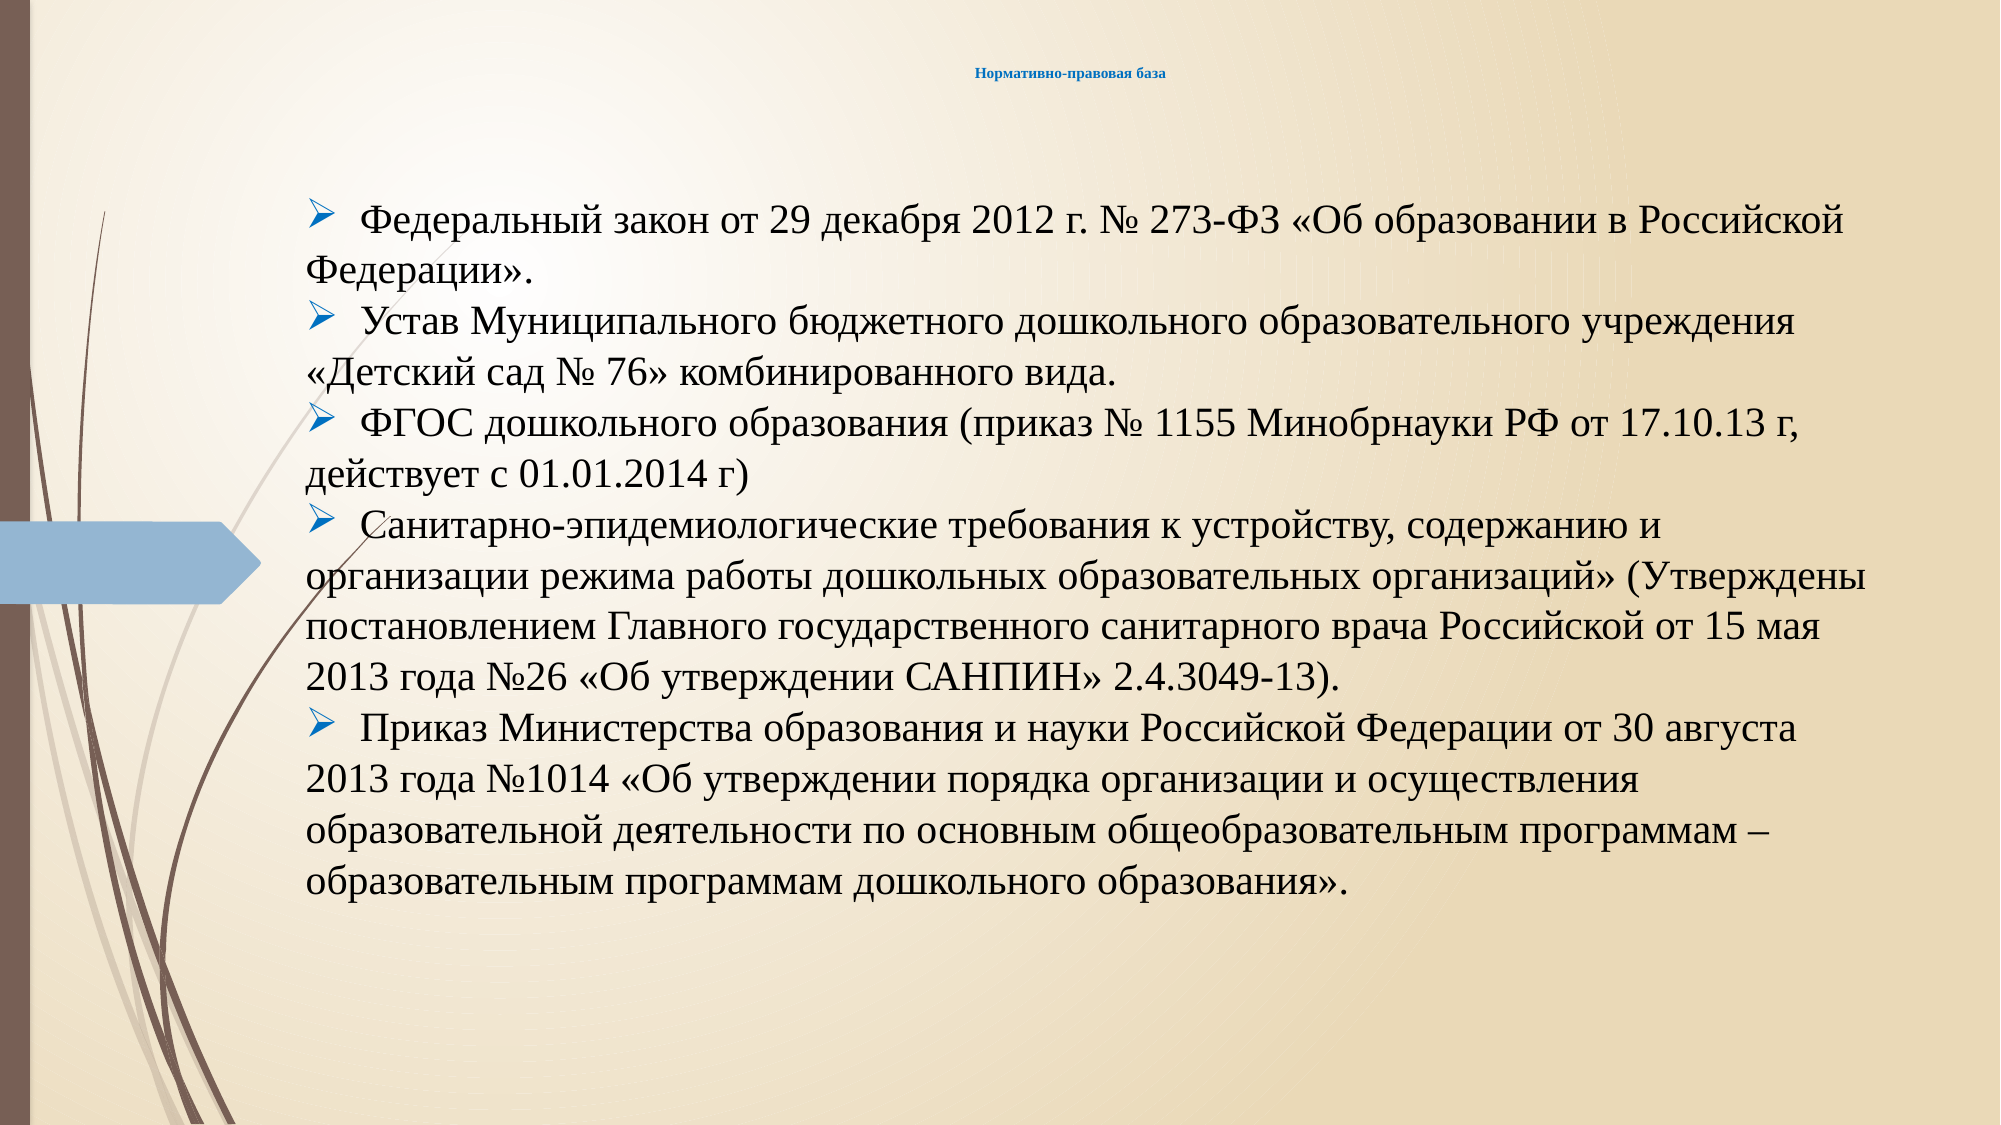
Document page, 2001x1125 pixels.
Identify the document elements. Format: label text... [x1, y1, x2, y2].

list Федеральный закон от 29 декабря 2012 г. № 273-ФЗ «Об образовании в Российской Федерации». Устав Муниципального бюджетного дошкольного образовательного учреждения «Детский сад № 76» комбинированного вида. ФГОС дошкольного образования (приказ № 1155 Минобрнауки РФ от 17.10.13 г, действует с 01.01.2014 г) Санитарно-эпидемиологические требования к устройству, содержанию и организации режима работы дошкольных образовательных организаций» (Утверждены постановлением Главного государственного санитарного врача Российской от 15 мая 2013 года №26 «Об утверждении САНПИН» 2.4.3049-13). Приказ Министерства образования и науки Российской Федерации от 30 августа 2013 года №1014 «Об утверждении порядка организации и осуществления образовательной деятельности по основным общеобразовательным программам – образовательным программам дошкольного образования». [284, 131, 1888, 1035]
title Нормативно-правовая база [254, 29, 1888, 115]
